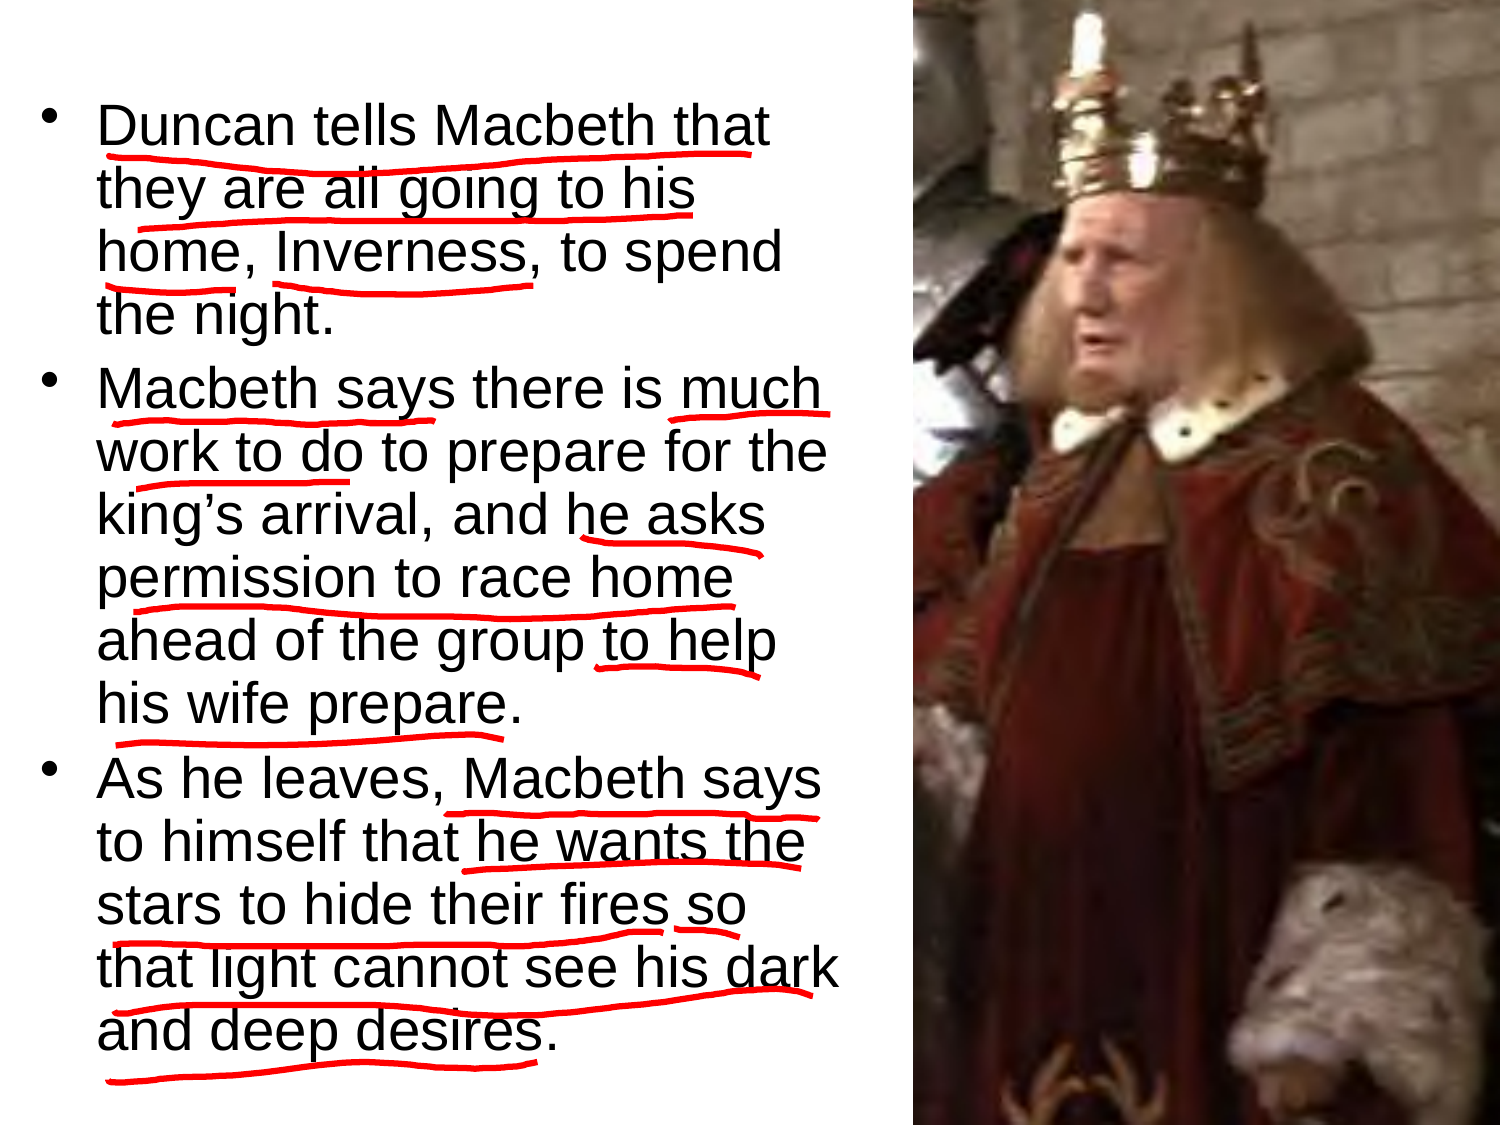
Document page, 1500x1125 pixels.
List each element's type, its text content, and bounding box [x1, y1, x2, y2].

list Duncan tells Macbeth that they are all going to his home, Inverness, to spend the night. Macbeth says there is much work to do to prepare for the king’s arrival, and he asks permission to race home ahead of the group to help his wife prepare. As he leaves, Macbeth says to himself that he wants the stars to hide their fires so that light cannot see his dark and deep desires. [24, 87, 875, 1088]
text_box [272, 284, 534, 295]
text_box [109, 153, 752, 175]
text_box [136, 481, 350, 490]
text_box [669, 412, 831, 422]
text_box [133, 606, 736, 620]
text_box [445, 812, 819, 821]
text_box [108, 1061, 538, 1083]
text_box [115, 734, 504, 746]
text_box [465, 861, 802, 872]
text_box [114, 988, 813, 1016]
text_box [594, 666, 761, 679]
text_box [112, 420, 436, 425]
text_box [581, 536, 762, 559]
text_box [673, 928, 740, 938]
text_box [105, 285, 236, 293]
text_box [137, 215, 693, 230]
text_box [112, 931, 664, 947]
picture [913, 0, 1500, 1125]
